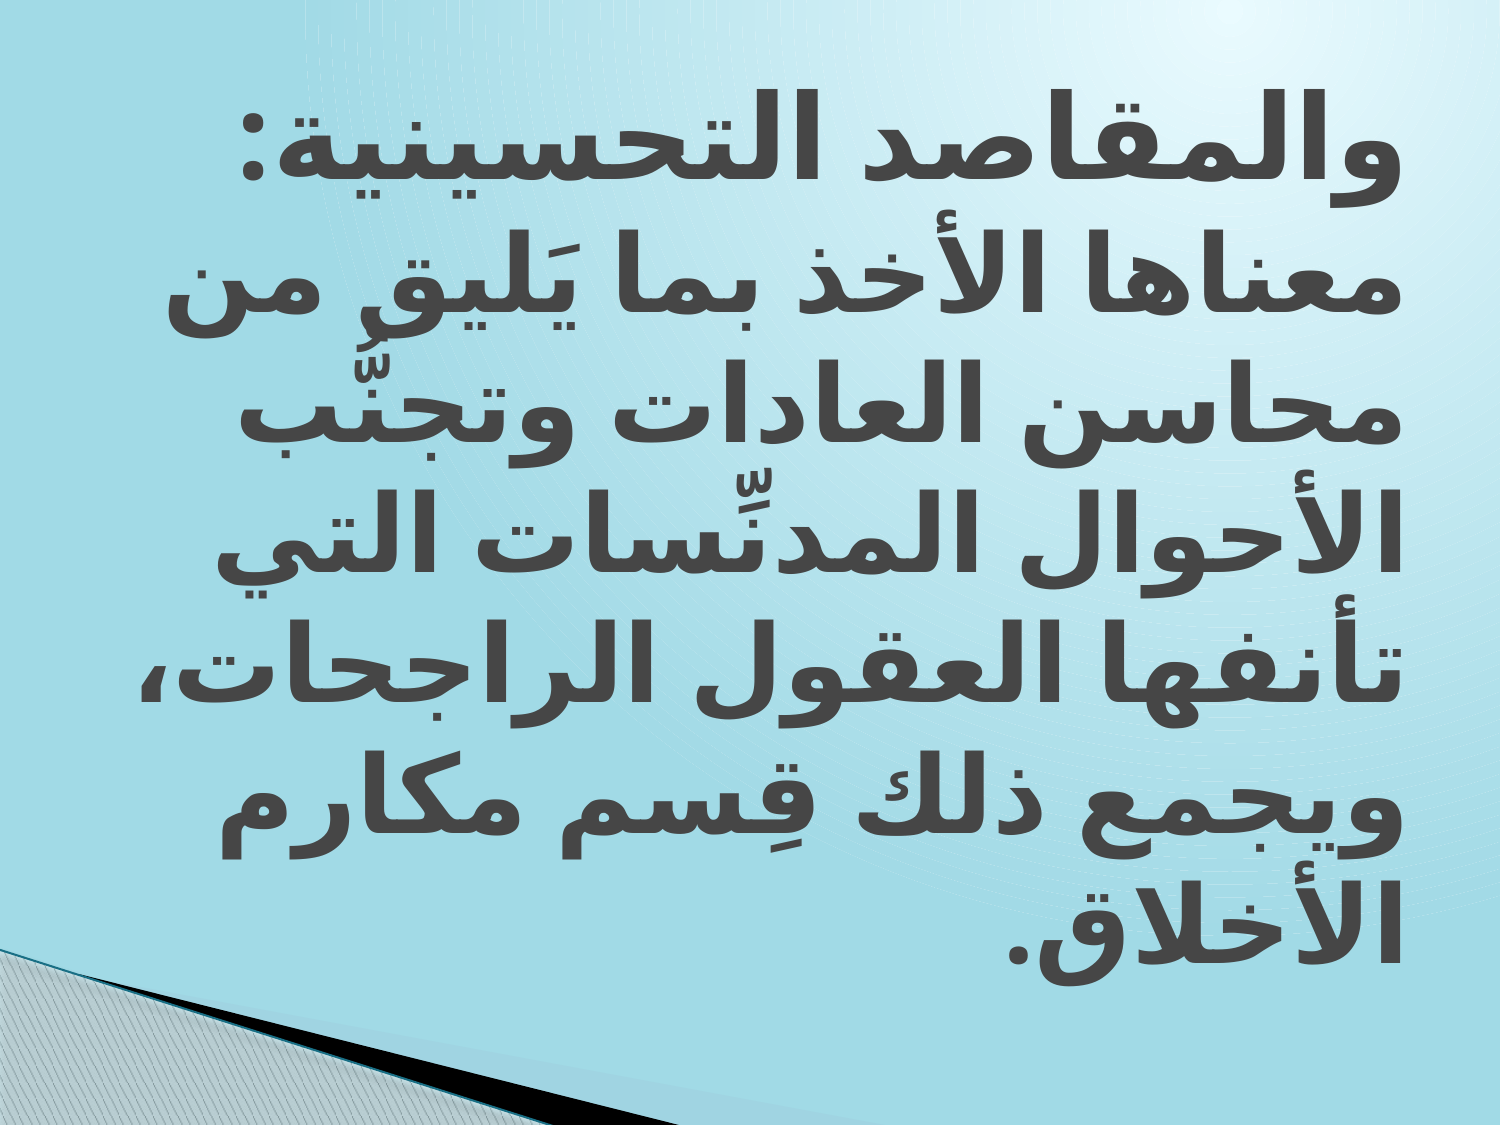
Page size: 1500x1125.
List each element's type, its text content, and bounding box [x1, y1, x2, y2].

title والمقاصد التحسينية: معناها الأخذ بما يَليق من محاسن العادات وتجنُّب الأحوال المدنِّسات التي تأنفها العقول الراجحات، ويجمع ذلك قِسم مكارم الأخلاق. [75, 45, 1425, 1083]
